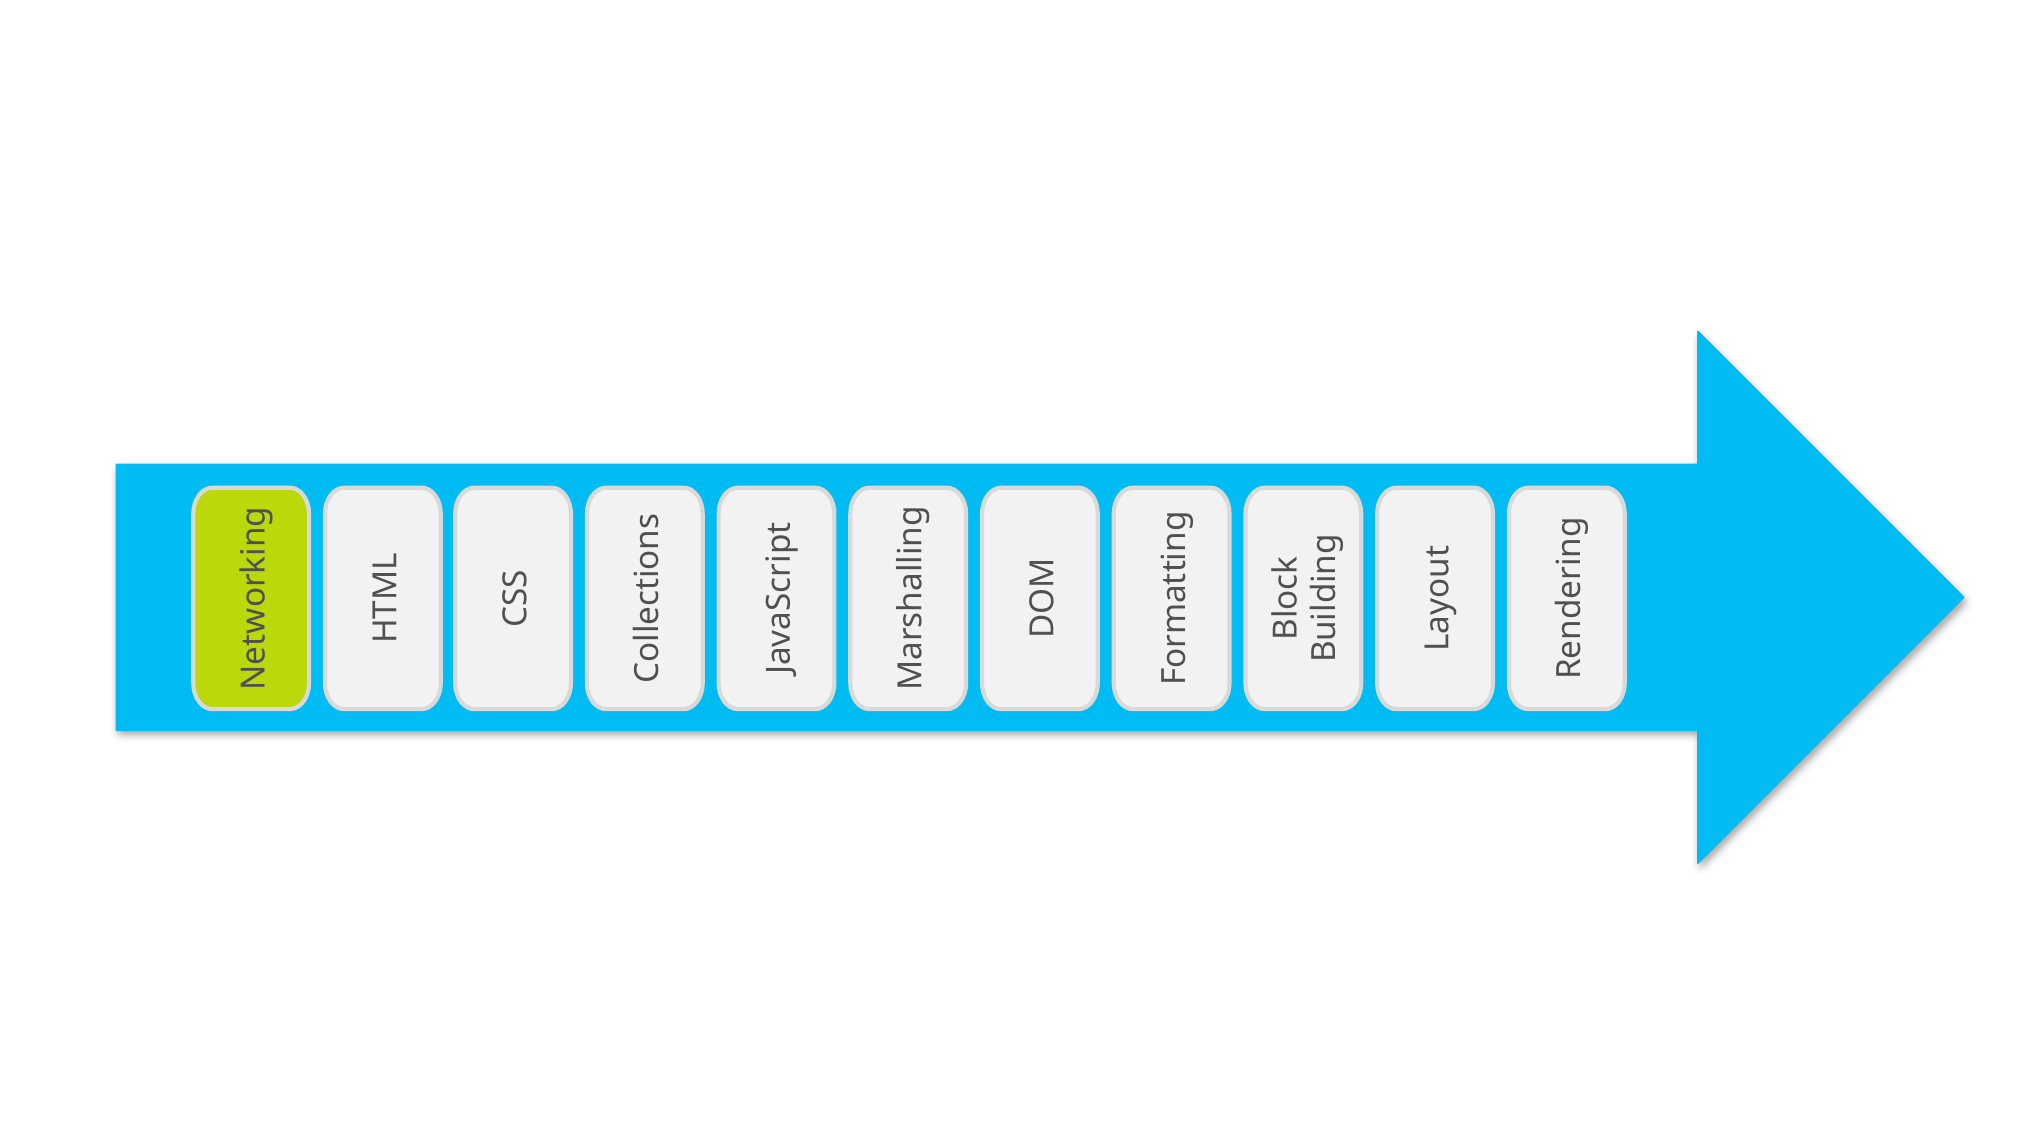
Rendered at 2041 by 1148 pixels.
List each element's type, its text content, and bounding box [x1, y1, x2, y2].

text_box CSS [453, 485, 574, 712]
text_box Collections [584, 485, 705, 712]
text_box Rendering [1506, 485, 1627, 712]
text_box HTML [322, 485, 443, 712]
text_box Block Building [1243, 485, 1364, 712]
text_box Networking [191, 485, 312, 712]
text_box Marshalling [848, 485, 969, 712]
text_box JavaScript [716, 485, 837, 712]
text_box Layout [1375, 485, 1496, 712]
text_box [115, 330, 1965, 864]
text_box Formatting [1111, 485, 1232, 712]
text_box DOM [979, 485, 1100, 712]
